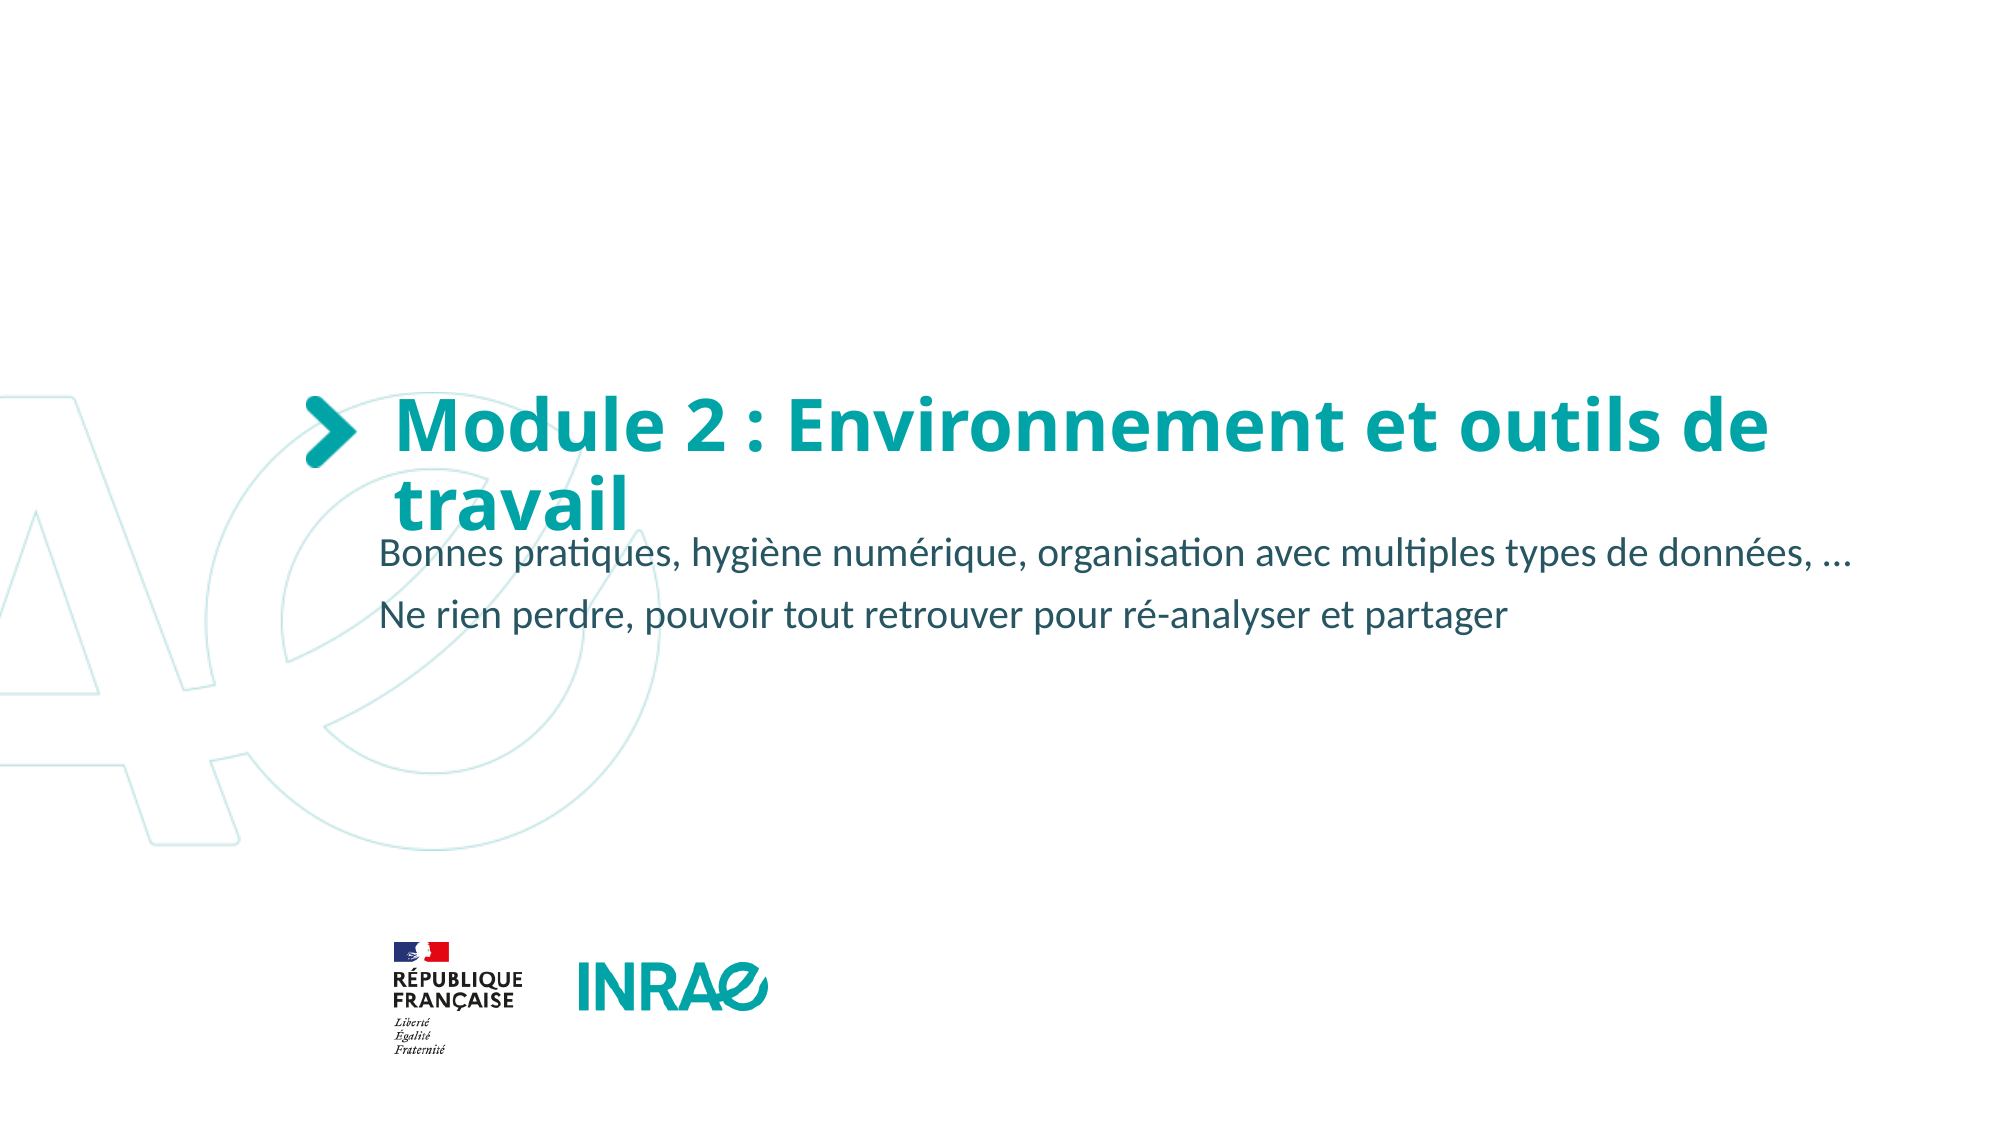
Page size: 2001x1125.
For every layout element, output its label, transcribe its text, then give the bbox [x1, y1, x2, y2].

picture [394, 923, 769, 1071]
subtitle Bonnes pratiques, hygiène numérique, organisation avec multiples types de données, … Ne rien perdre, pouvoir tout retrouver pour ré-analyser et partager [364, 523, 1894, 675]
picture [0, 392, 669, 851]
title Module 2 : Environnement et outils de travail [394, 381, 1894, 523]
